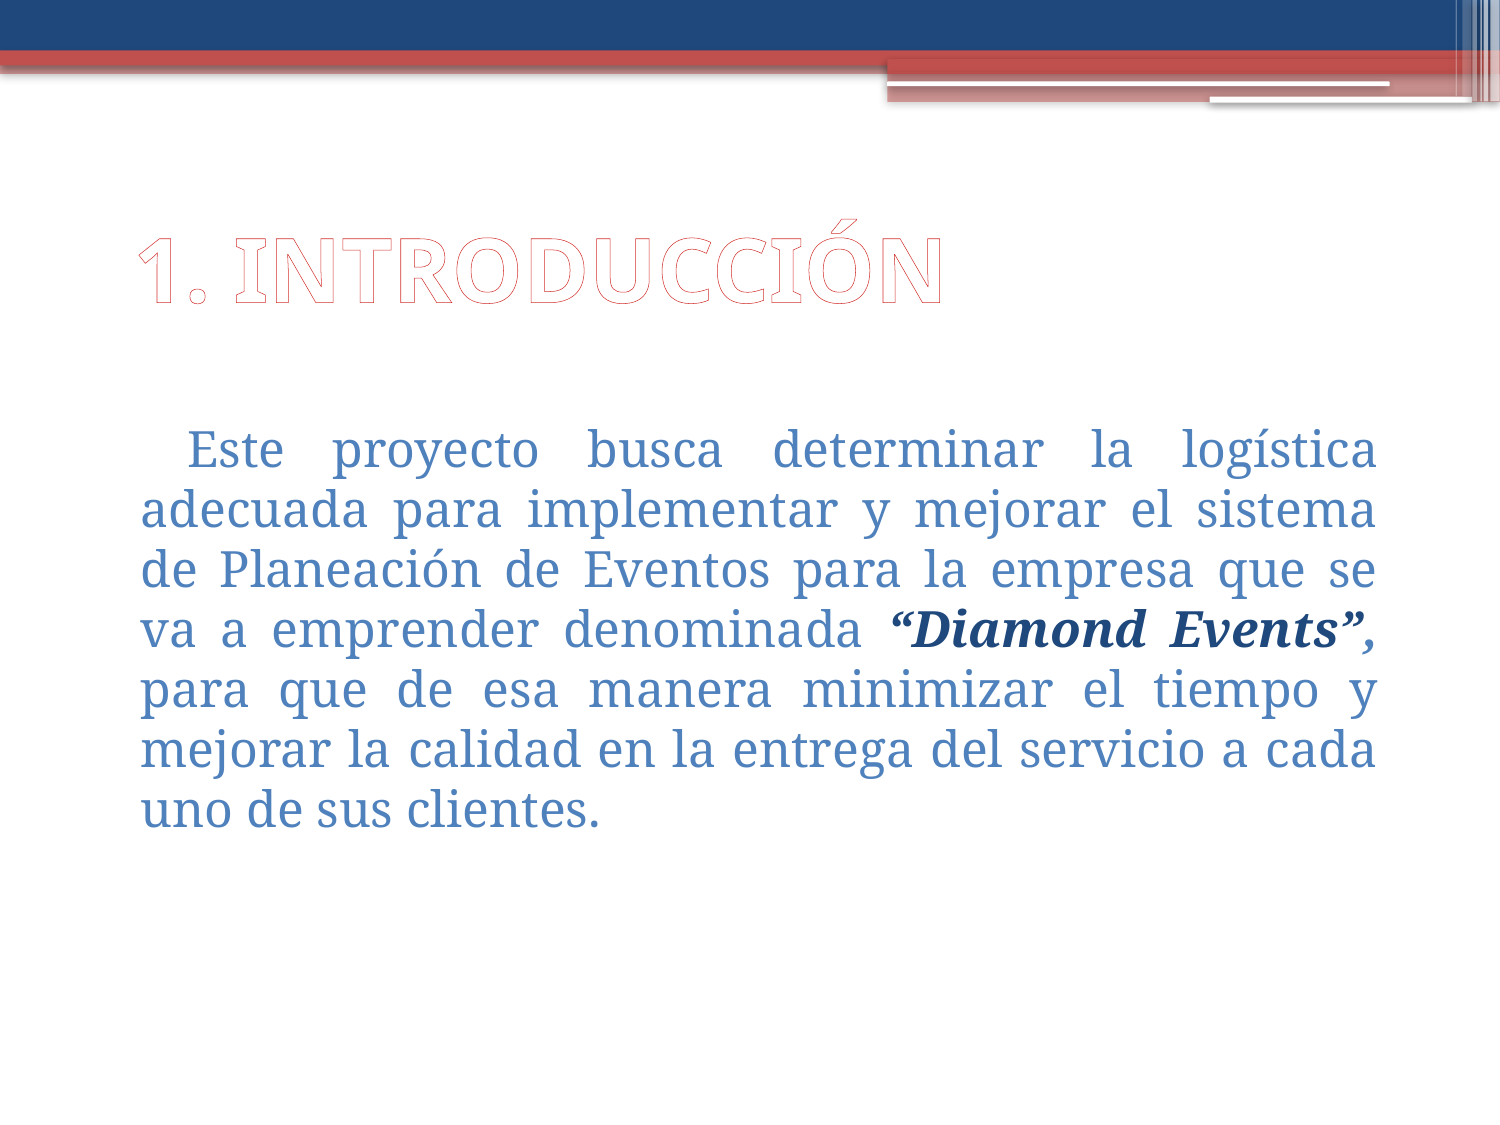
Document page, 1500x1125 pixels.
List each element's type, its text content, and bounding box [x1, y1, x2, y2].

list Este proyecto busca determinar la logística adecuada para implementar y mejorar el sistema de Planeación de Eventos para la empresa que se va a emprender denominada “Diamond Events”, para que de esa manera minimizar el tiempo y mejorar la calidad en la entrega del servicio a cada uno de sus clientes. [118, 409, 1394, 801]
title 1. INTRODUCCIÓN [118, 175, 1394, 329]
